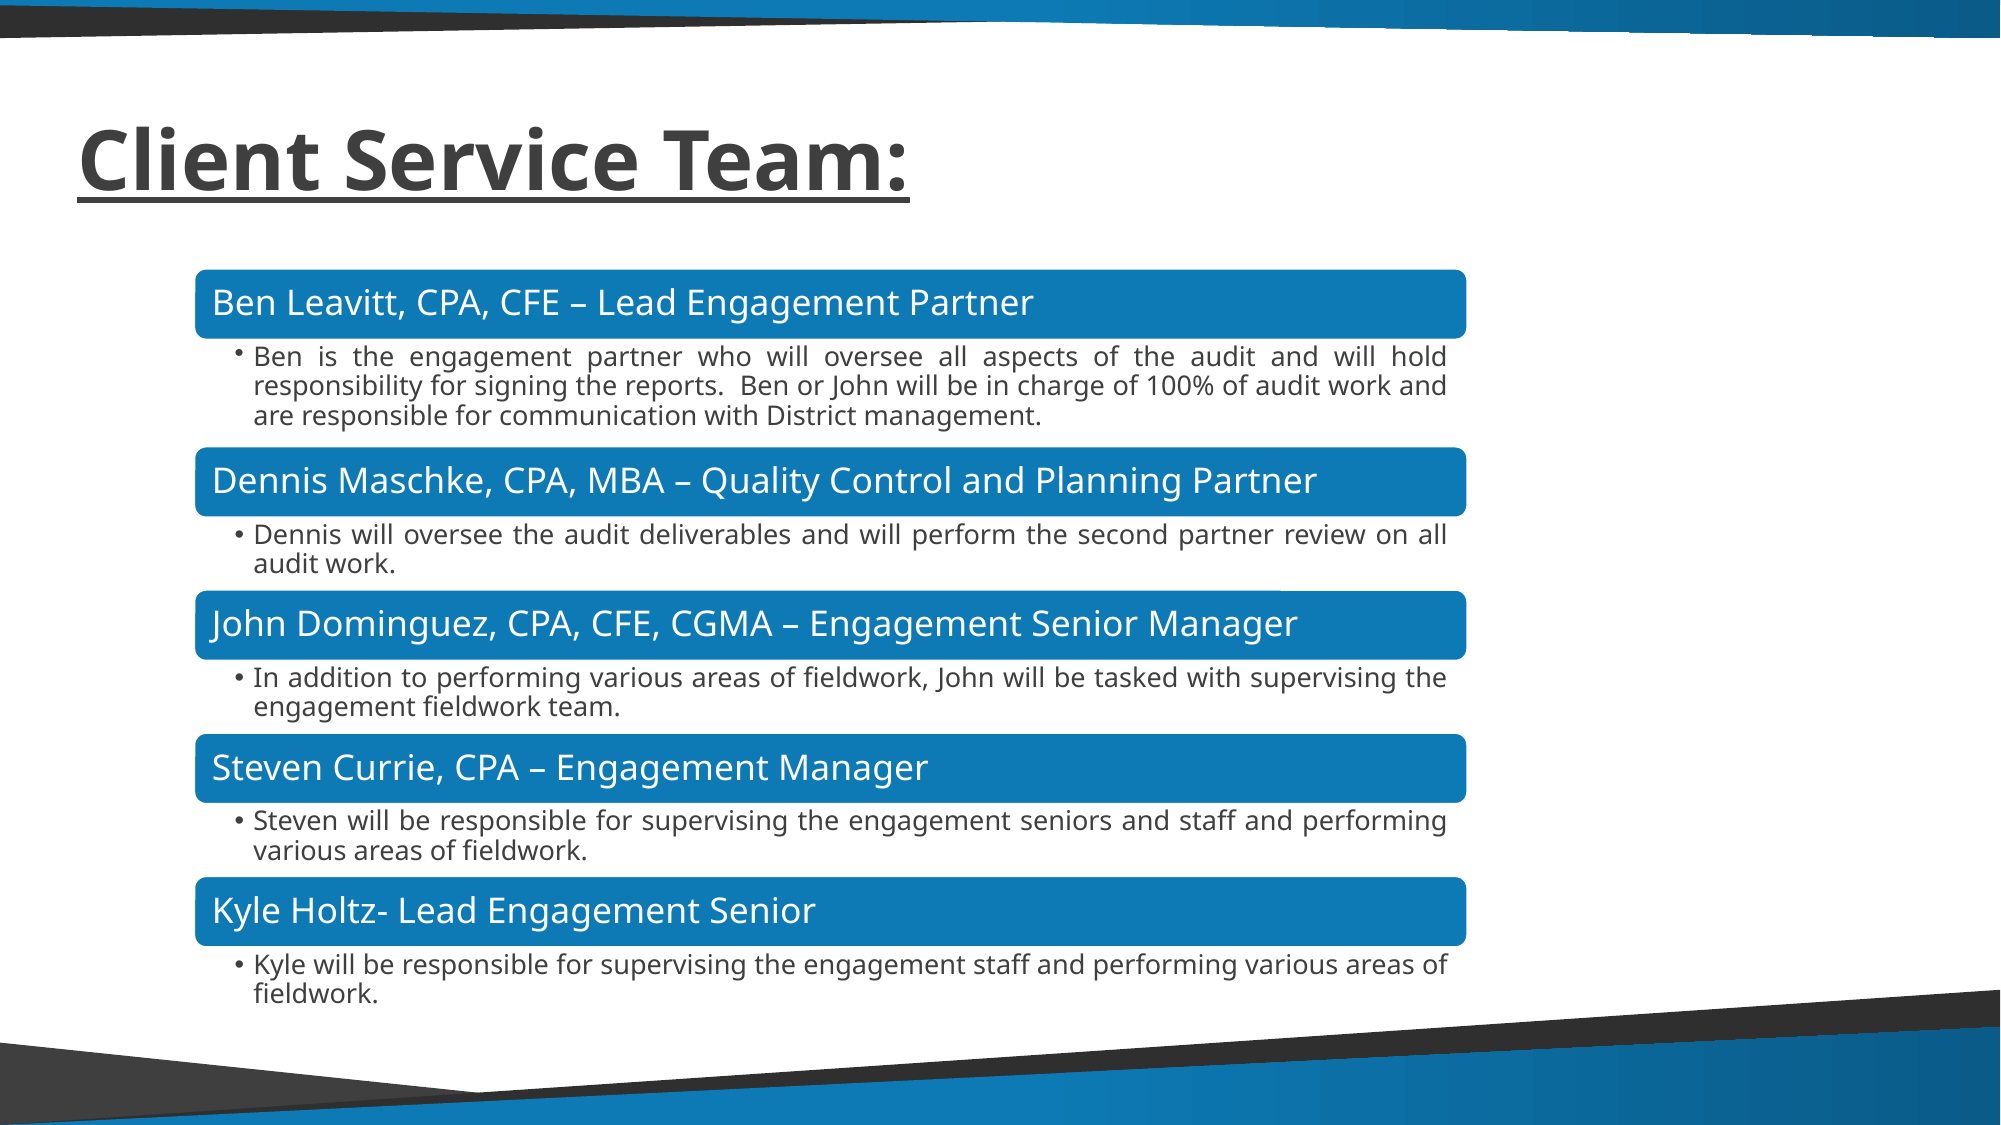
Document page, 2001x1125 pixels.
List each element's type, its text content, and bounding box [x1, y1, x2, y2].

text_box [194, 252, 1468, 1036]
title Client Service Team: [62, 74, 1929, 253]
